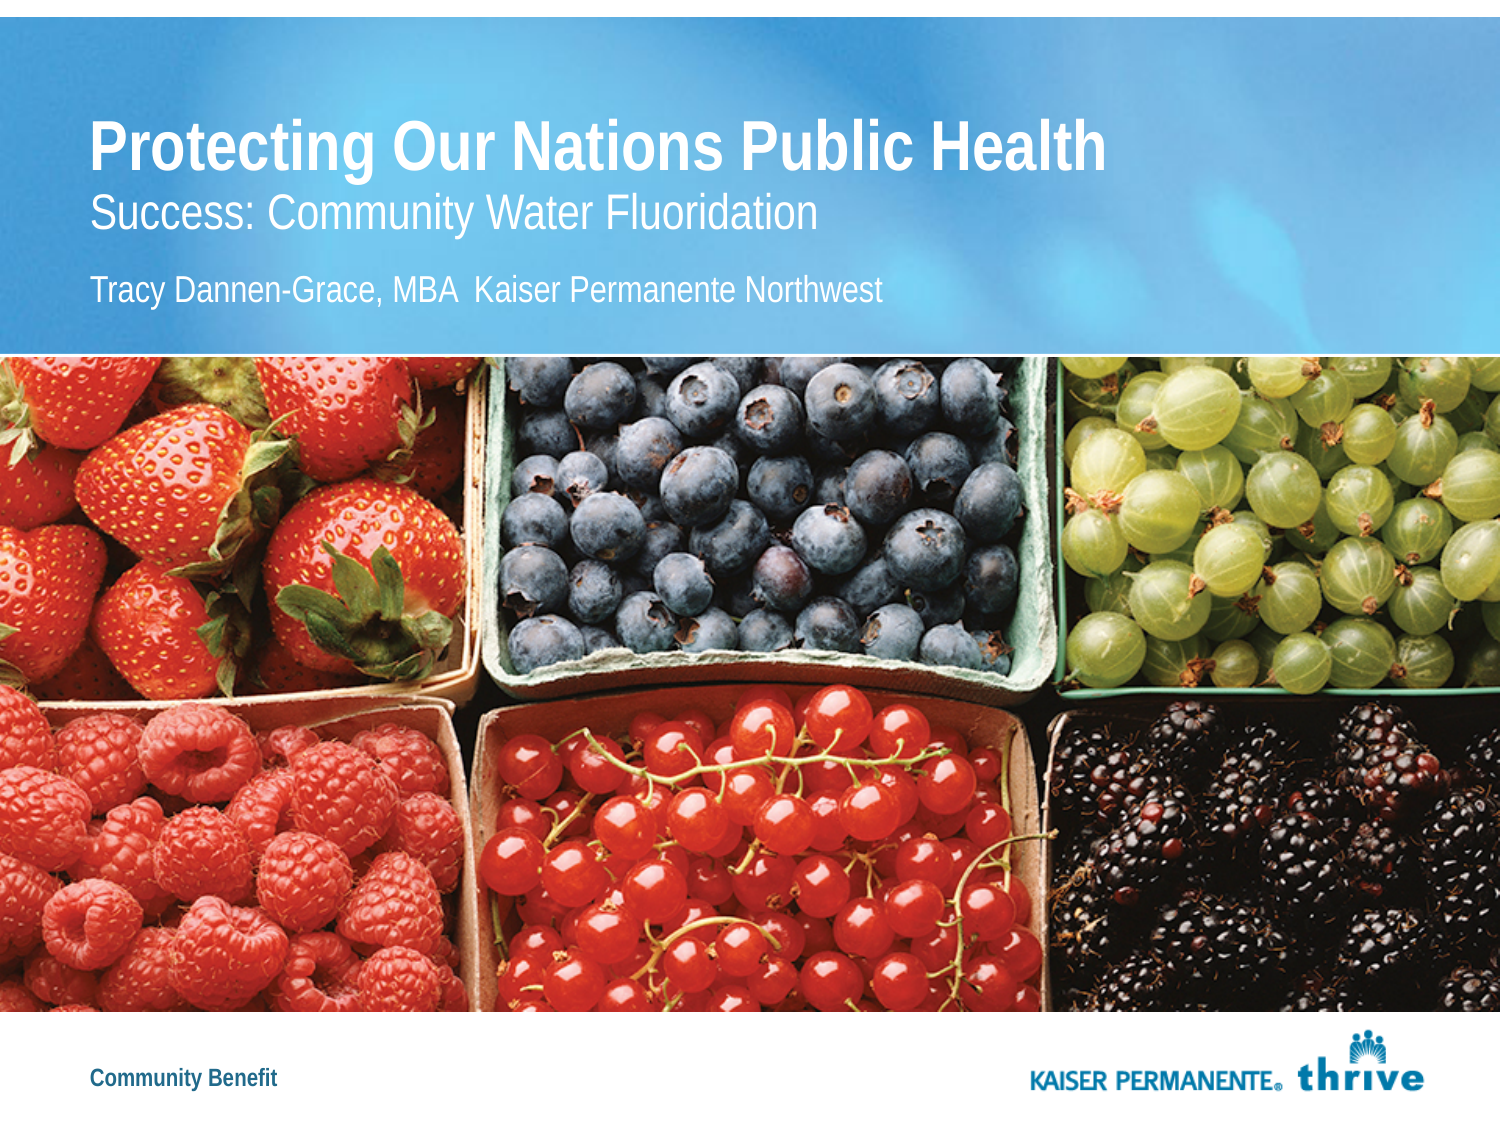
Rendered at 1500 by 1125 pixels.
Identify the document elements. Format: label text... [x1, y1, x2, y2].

text_box Community Benefit [74, 1057, 975, 1100]
picture [0, 17, 1500, 353]
title Protecting Our Nations Public Health Success: Community Water Fluoridation [74, 25, 1313, 248]
list Tracy Dannen-Grace, MBA Kaiser Permanente Northwest [74, 262, 1313, 319]
picture [0, 357, 1500, 1012]
picture [1025, 1025, 1428, 1095]
